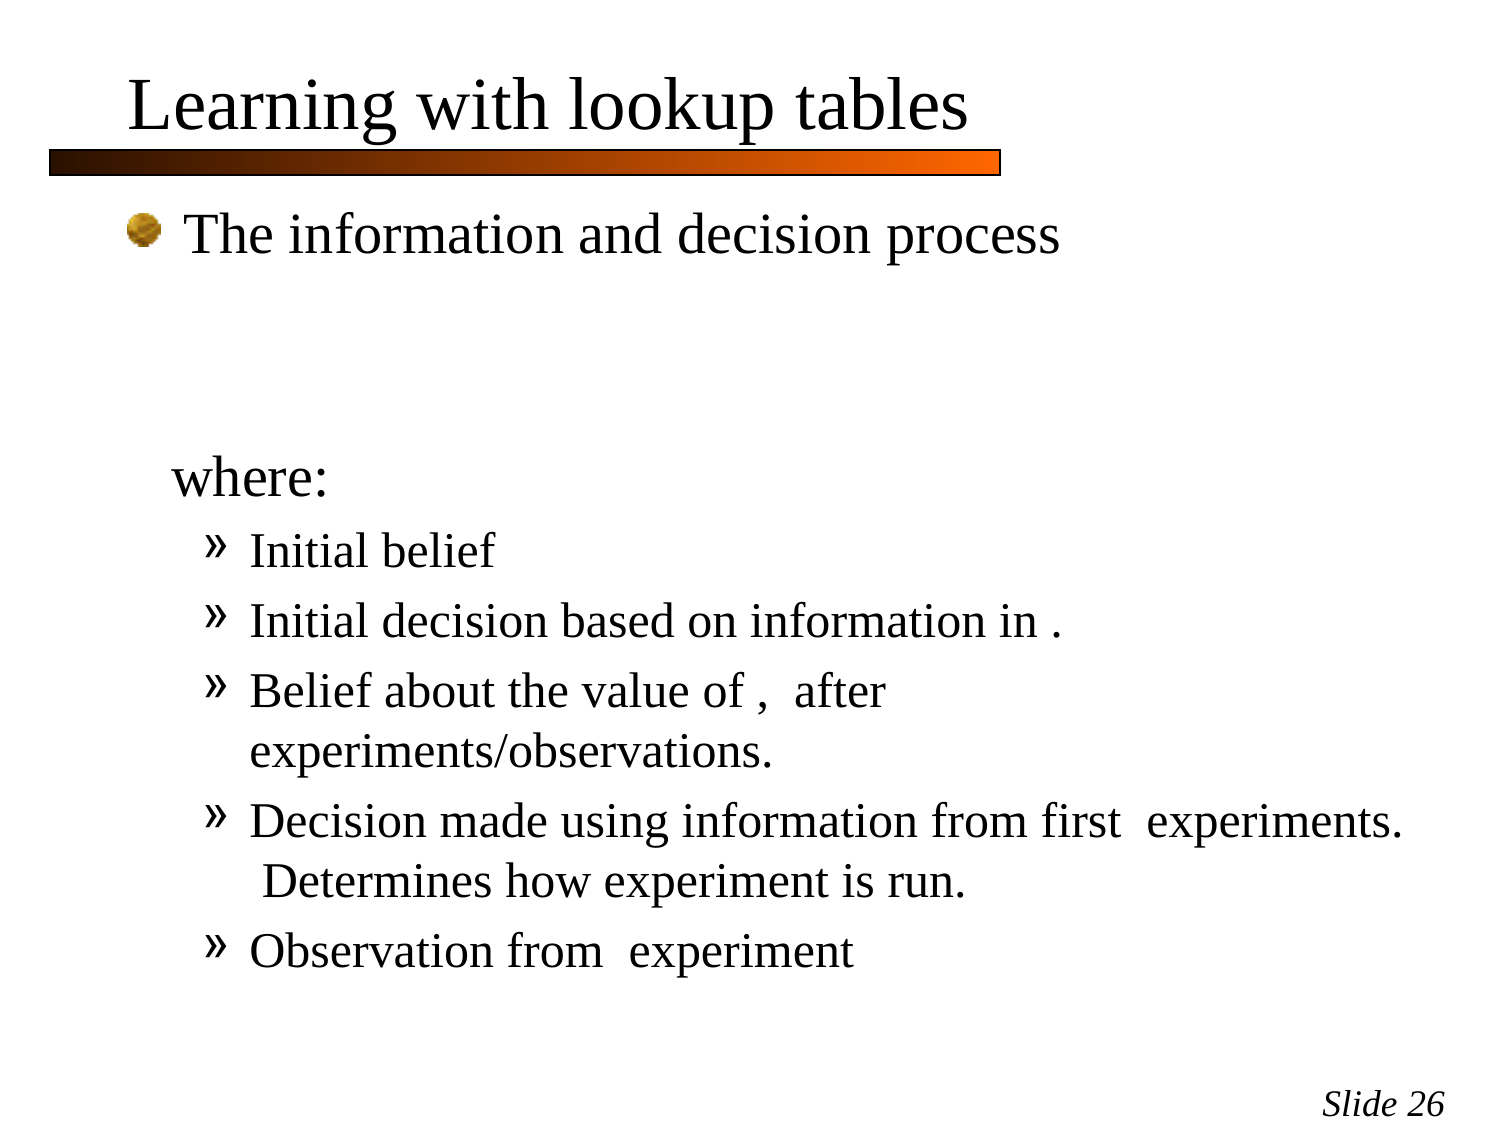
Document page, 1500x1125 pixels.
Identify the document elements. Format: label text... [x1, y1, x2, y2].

title Learning with lookup tables [112, 50, 1388, 150]
picture [127, 213, 161, 247]
text_box Slide 26 [1227, 1071, 1500, 1125]
